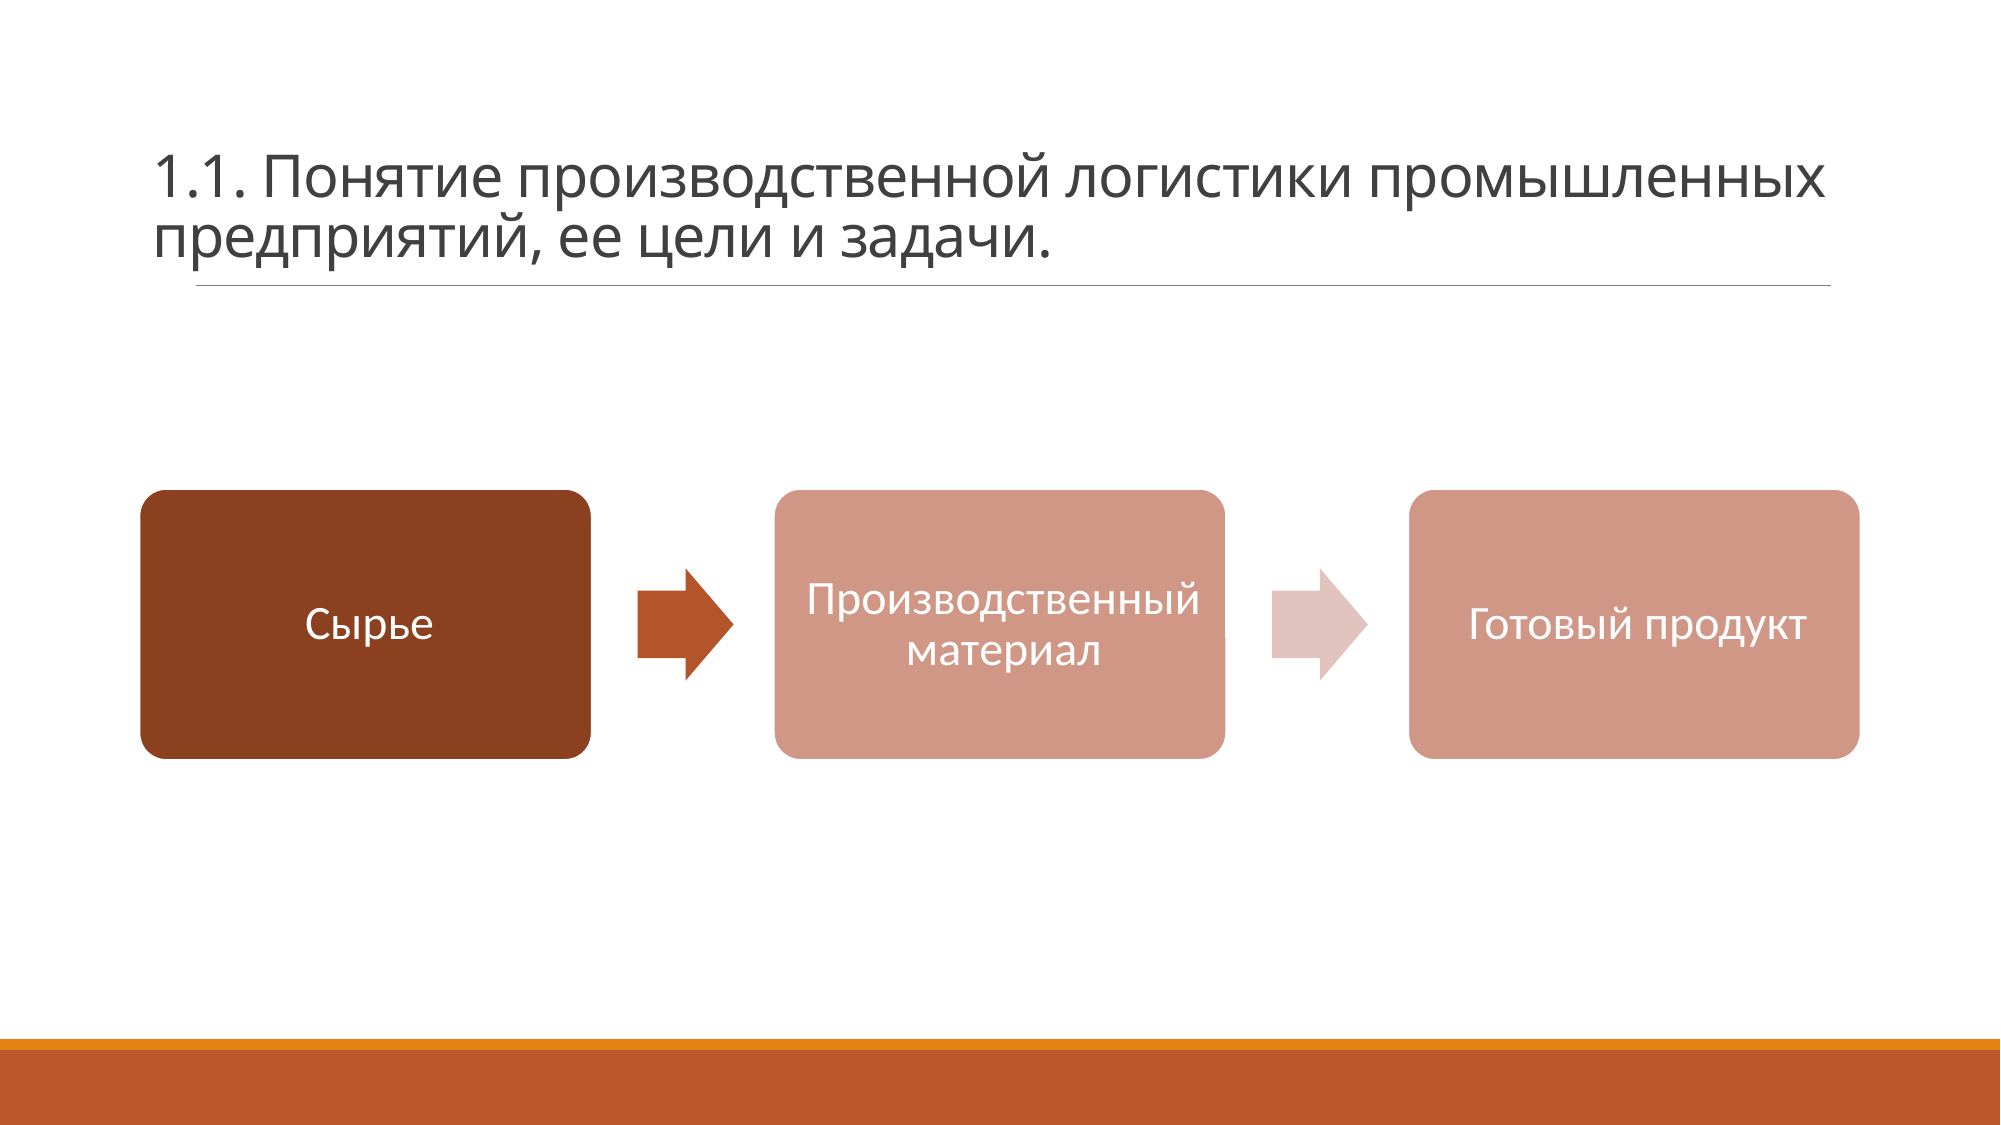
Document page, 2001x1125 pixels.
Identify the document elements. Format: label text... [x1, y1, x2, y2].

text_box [136, 207, 1863, 1041]
title 1.1. Понятие производственной логистики промышленных предприятий, ее цели и задачи. [137, 139, 1863, 207]
